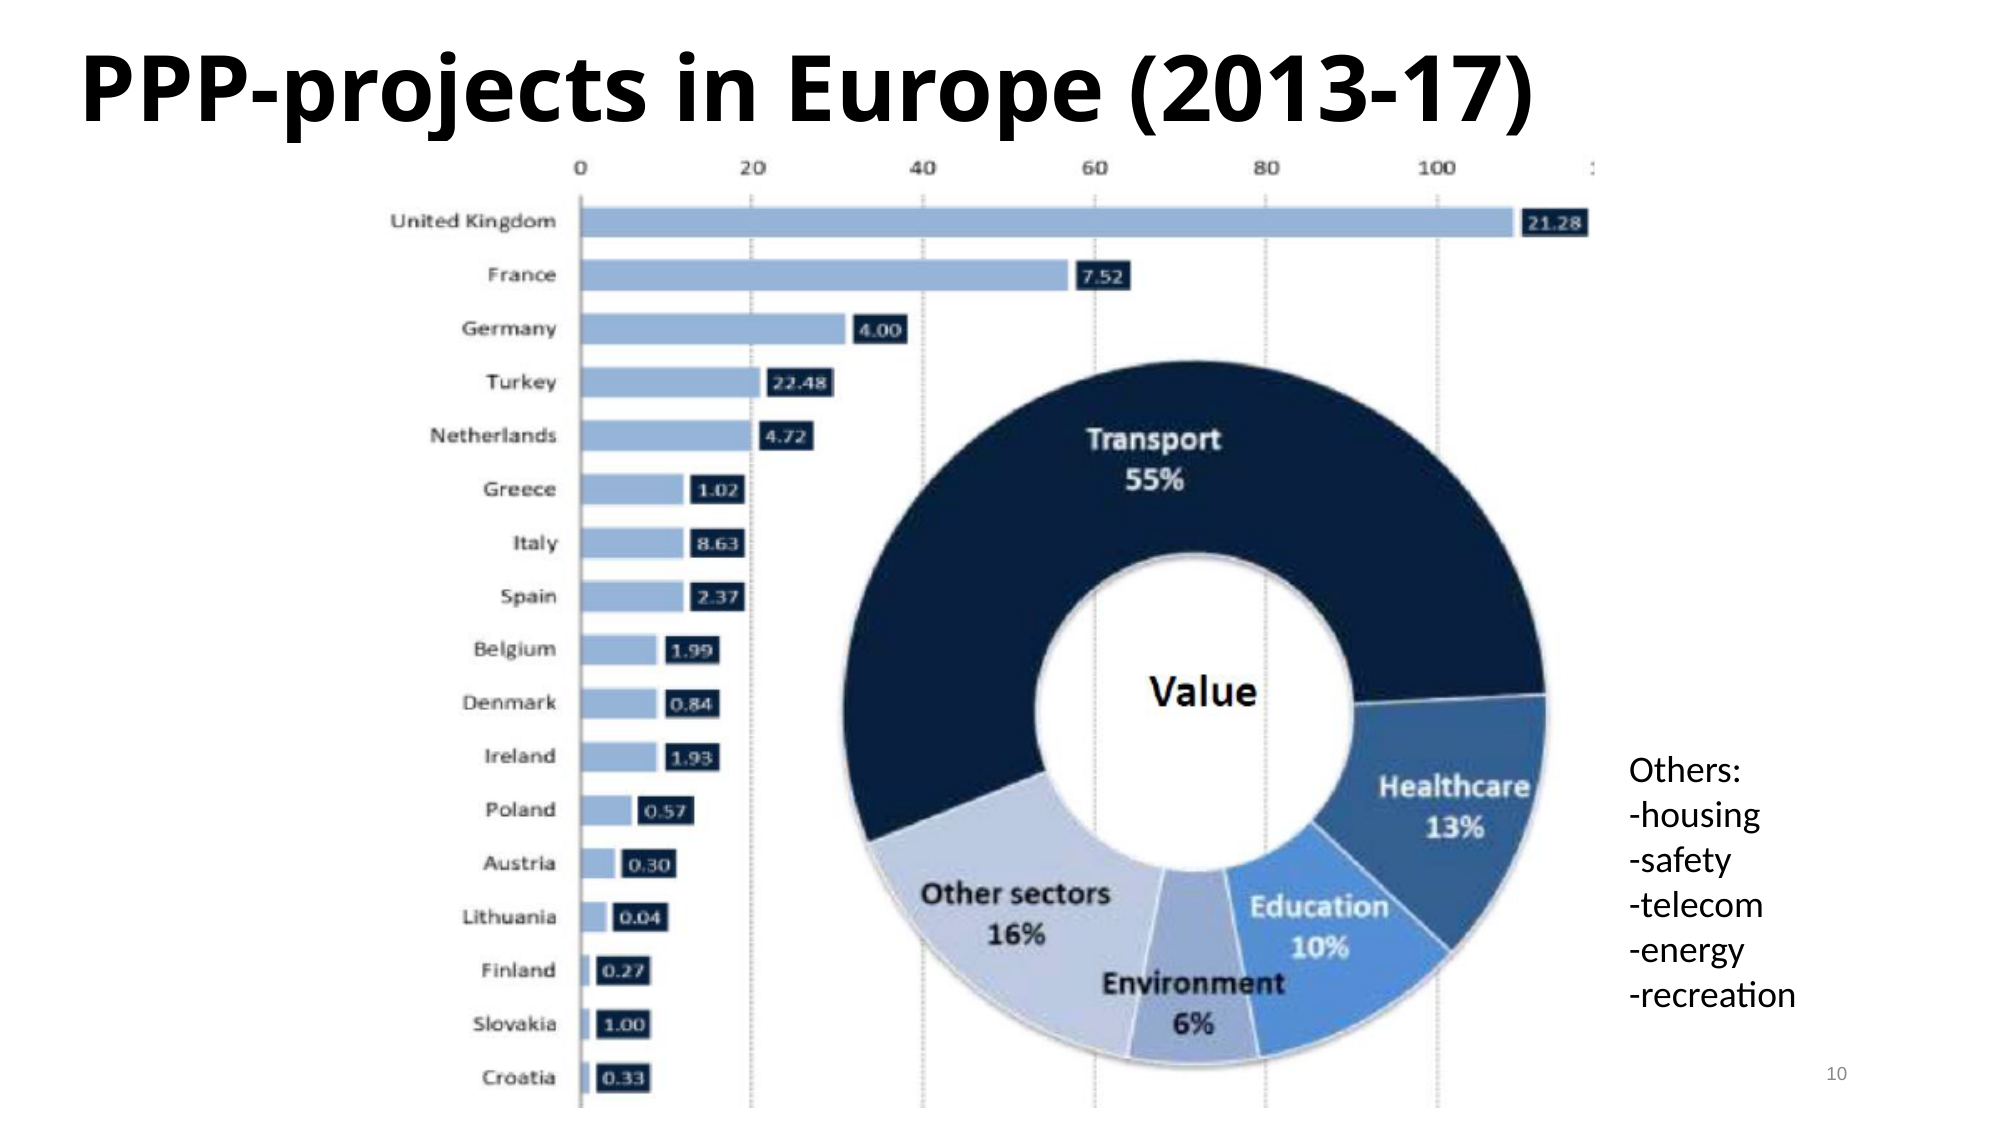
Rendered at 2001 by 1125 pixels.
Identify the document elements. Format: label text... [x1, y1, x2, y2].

text_box Others: -housing -safety -telecom -energy -recreation [1614, 737, 1854, 1023]
title PPP-projects in Europe (2013-17) [63, 41, 1572, 142]
text_box 10 [1595, 1042, 1863, 1103]
picture [356, 141, 1595, 1108]
